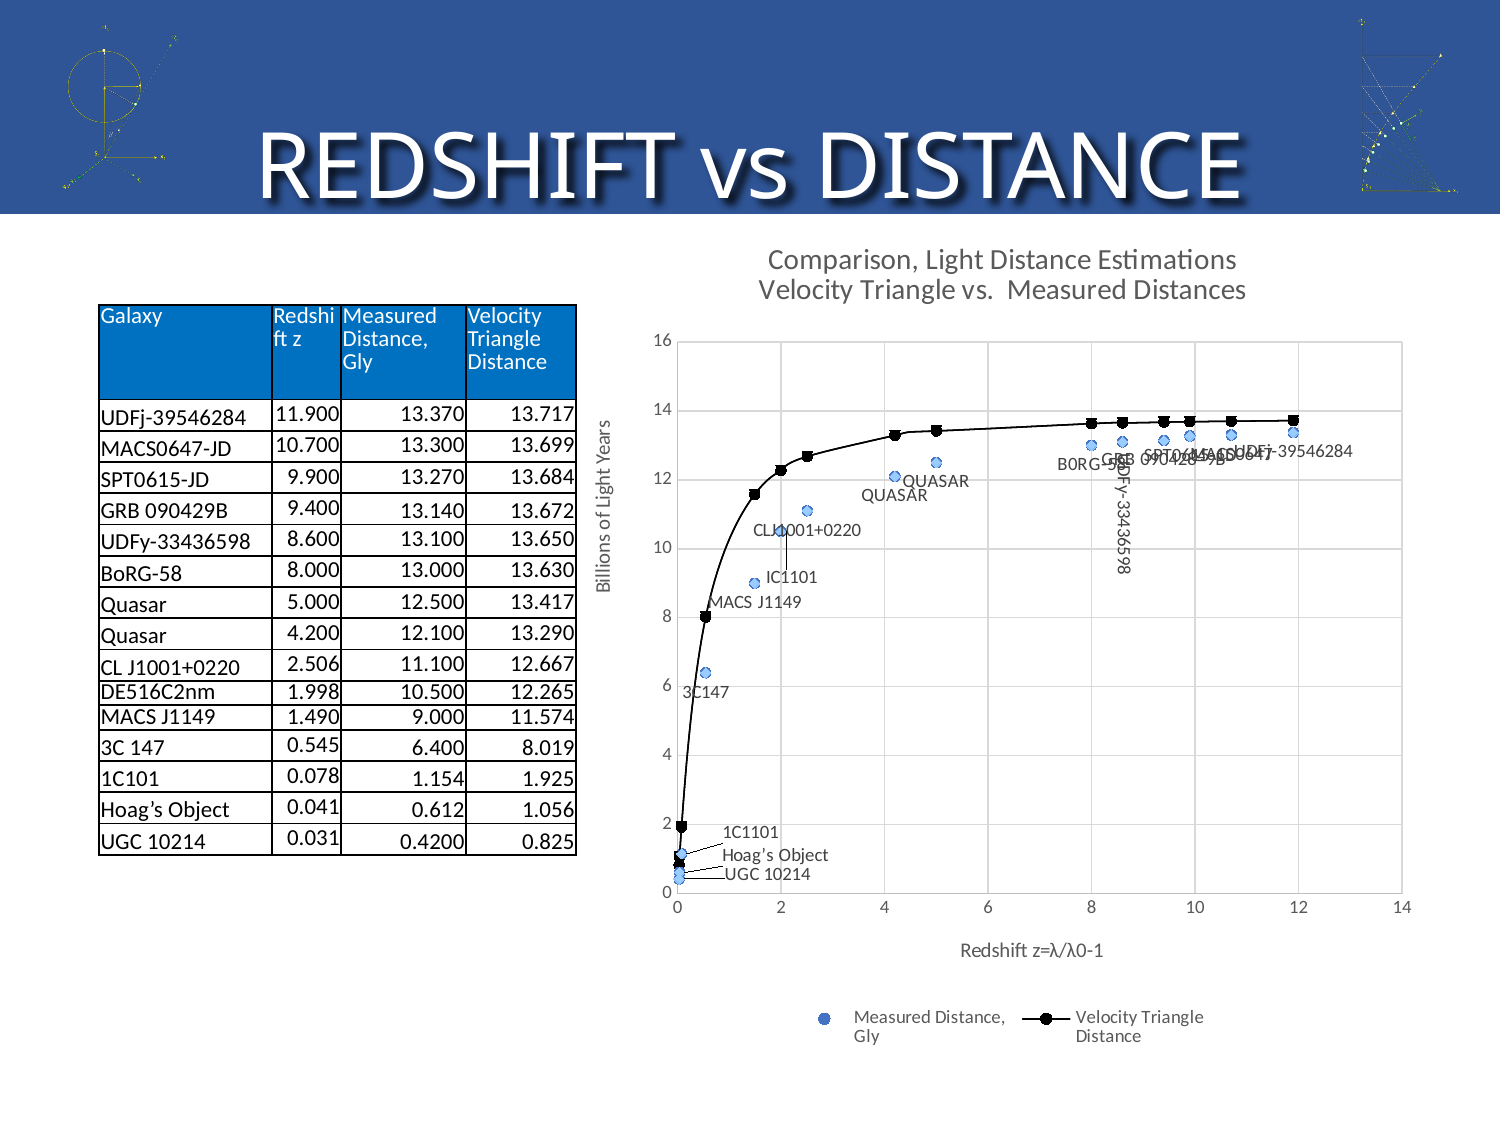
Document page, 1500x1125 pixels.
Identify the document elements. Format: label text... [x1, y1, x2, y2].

table_cell 13.630 [467, 557, 575, 586]
table_cell 9.400 [273, 494, 340, 524]
table_cell GRB 090429B [100, 494, 271, 524]
table_cell 0.078 [273, 762, 340, 791]
table_cell 12.100 [342, 619, 465, 649]
table_cell 11.100 [342, 650, 465, 680]
table_cell 0.545 [273, 731, 340, 760]
table_cell 3C 147 [100, 731, 271, 760]
table_cell 13.699 [467, 432, 575, 461]
picture [55, 20, 184, 197]
table_cell 12.667 [467, 650, 575, 680]
table_cell 11.574 [467, 706, 575, 729]
table_cell 2.506 [273, 650, 340, 680]
table_cell UDFy-33436598 [100, 525, 271, 555]
table_cell 8.000 [273, 557, 340, 586]
table_cell 13.717 [467, 400, 575, 430]
table_cell 1C101 [100, 762, 271, 791]
table_cell 13.300 [342, 432, 465, 461]
table_cell 6.400 [342, 731, 465, 760]
table_cell 13.270 [342, 463, 465, 492]
text_box [0, 0, 1500, 215]
picture [1354, 14, 1461, 197]
table_cell 9.900 [273, 463, 340, 492]
table_cell MACS0647-JD [100, 432, 271, 461]
table_cell 8.019 [467, 731, 575, 760]
table_cell 12.265 [467, 682, 575, 704]
table_cell 10.700 [273, 432, 340, 461]
table_cell DE516C2nm [100, 682, 271, 704]
table_cell UDFj-39546284 [100, 400, 271, 430]
table_header Velocity Triangle Distance [467, 306, 575, 399]
table_cell 13.650 [467, 525, 575, 555]
table_cell 13.000 [342, 557, 465, 586]
table_cell 13.370 [342, 400, 465, 430]
table_cell 8.600 [273, 525, 340, 555]
table_cell 1.490 [273, 706, 340, 729]
table_cell 13.684 [467, 463, 575, 492]
table_cell Hoag’s Object [100, 793, 271, 823]
title REDSHIFT vs DISTANCE [103, 59, 1397, 278]
table_cell 1.925 [467, 762, 575, 791]
table_cell 5.000 [273, 588, 340, 617]
table_cell CL J1001+0220 [100, 650, 271, 680]
table_cell 10.500 [342, 682, 465, 704]
chart [576, 213, 1429, 1054]
table_cell 11.900 [273, 400, 340, 430]
table_cell 0.4200 [342, 824, 465, 854]
table_cell SPT0615-JD [100, 463, 271, 492]
table_cell MACS J1149 [100, 706, 271, 729]
table_cell 1.056 [467, 793, 575, 823]
table_cell 12.500 [342, 588, 465, 617]
table_cell UGC 10214 [100, 824, 271, 854]
table_cell 13.417 [467, 588, 575, 617]
table_cell 13.140 [342, 494, 465, 524]
table_cell BoRG-58 [100, 557, 271, 586]
table_cell 13.672 [467, 494, 575, 524]
table_cell Quasar [100, 619, 271, 649]
table_cell 13.100 [342, 525, 465, 555]
table_cell 0.041 [273, 793, 340, 823]
table_header Galaxy [100, 306, 271, 399]
table_header Measured Distance, Gly [342, 306, 465, 399]
table_cell 0.825 [467, 824, 575, 854]
table_cell 0.031 [273, 824, 340, 854]
table_header Redshift z [273, 306, 340, 399]
table_cell 9.000 [342, 706, 465, 729]
table_cell Quasar [100, 588, 271, 617]
table_cell 1.154 [342, 762, 465, 791]
table_cell 13.290 [467, 619, 575, 649]
table_cell 0.612 [342, 793, 465, 823]
table_cell 1.998 [273, 682, 340, 704]
table_cell 4.200 [273, 619, 340, 649]
